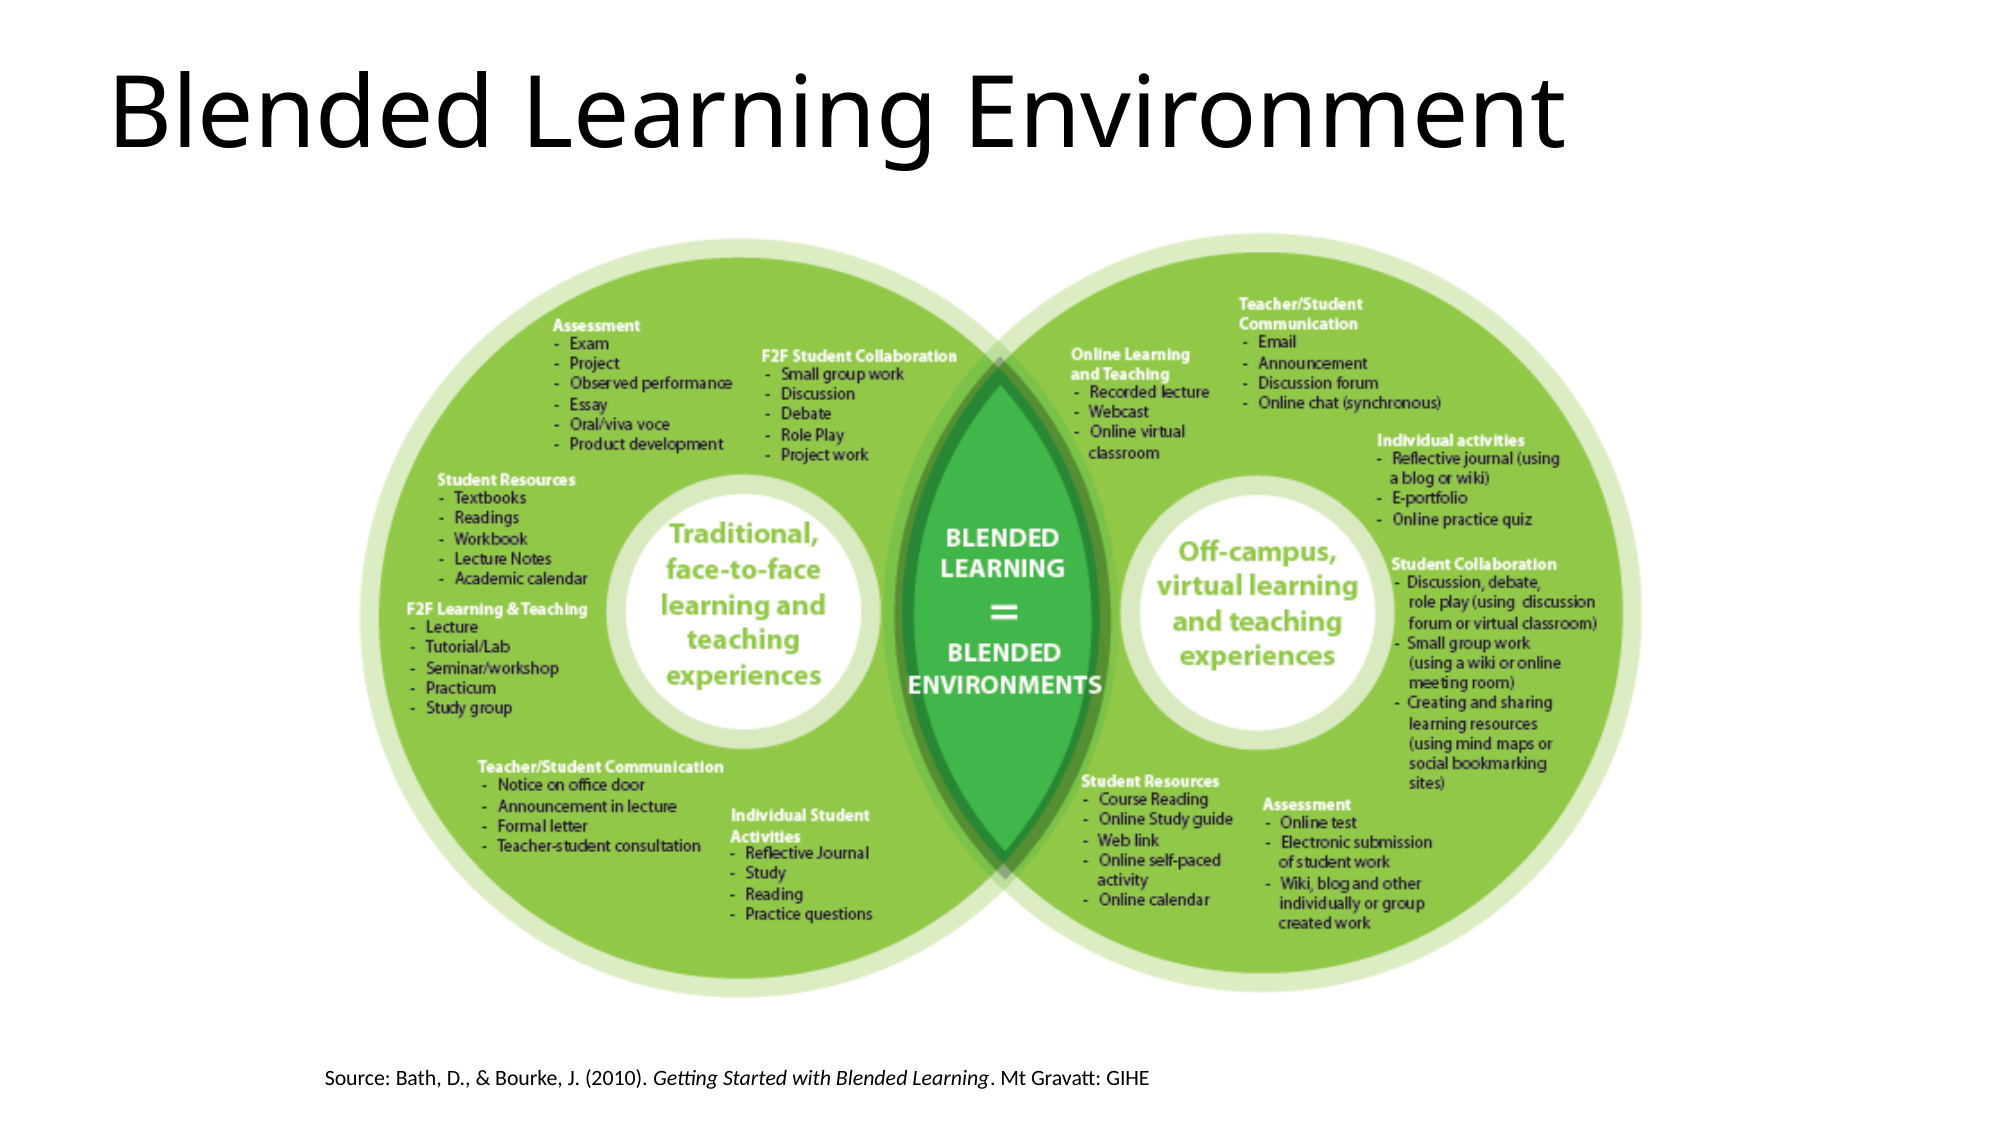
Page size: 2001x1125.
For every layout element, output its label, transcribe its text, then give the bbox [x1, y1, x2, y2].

text_box Source: Bath, D., & Bourke, J. (2010). Getting Started with Blended Learning. Mt Gravatt: GIHE [310, 1056, 1170, 1098]
title Blended Learning Environment [92, 6, 1647, 224]
picture [356, 208, 1647, 1017]
